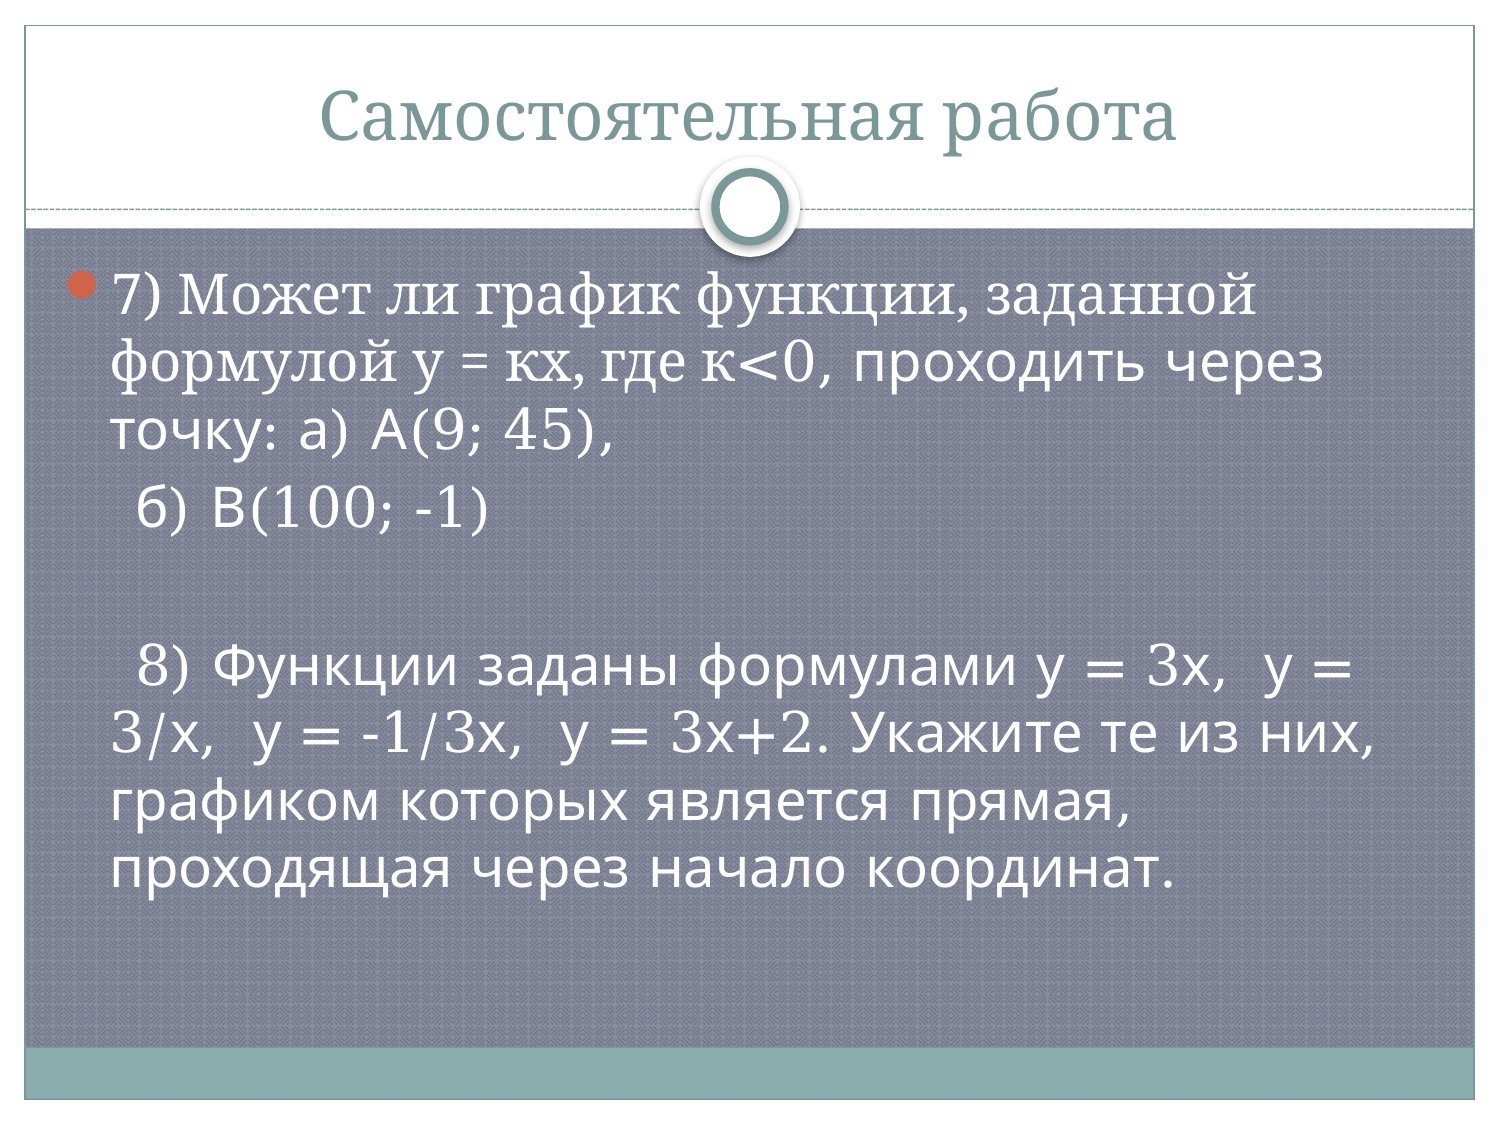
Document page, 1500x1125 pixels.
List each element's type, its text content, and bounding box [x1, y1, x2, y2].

list 7) Может ли график функции, заданной формулой у = кх, где к<0, проходить через точку: а) А(9; 45), б) В(100; -1) 8) Функции заданы формулами у = 3х, у = 3/х, у = -1/3х, у = 3х+2. Укажите те из них, графиком которых является прямая, проходящая через начало координат. [49, 250, 1445, 1001]
title Самостоятельная работа [49, 37, 1450, 162]
